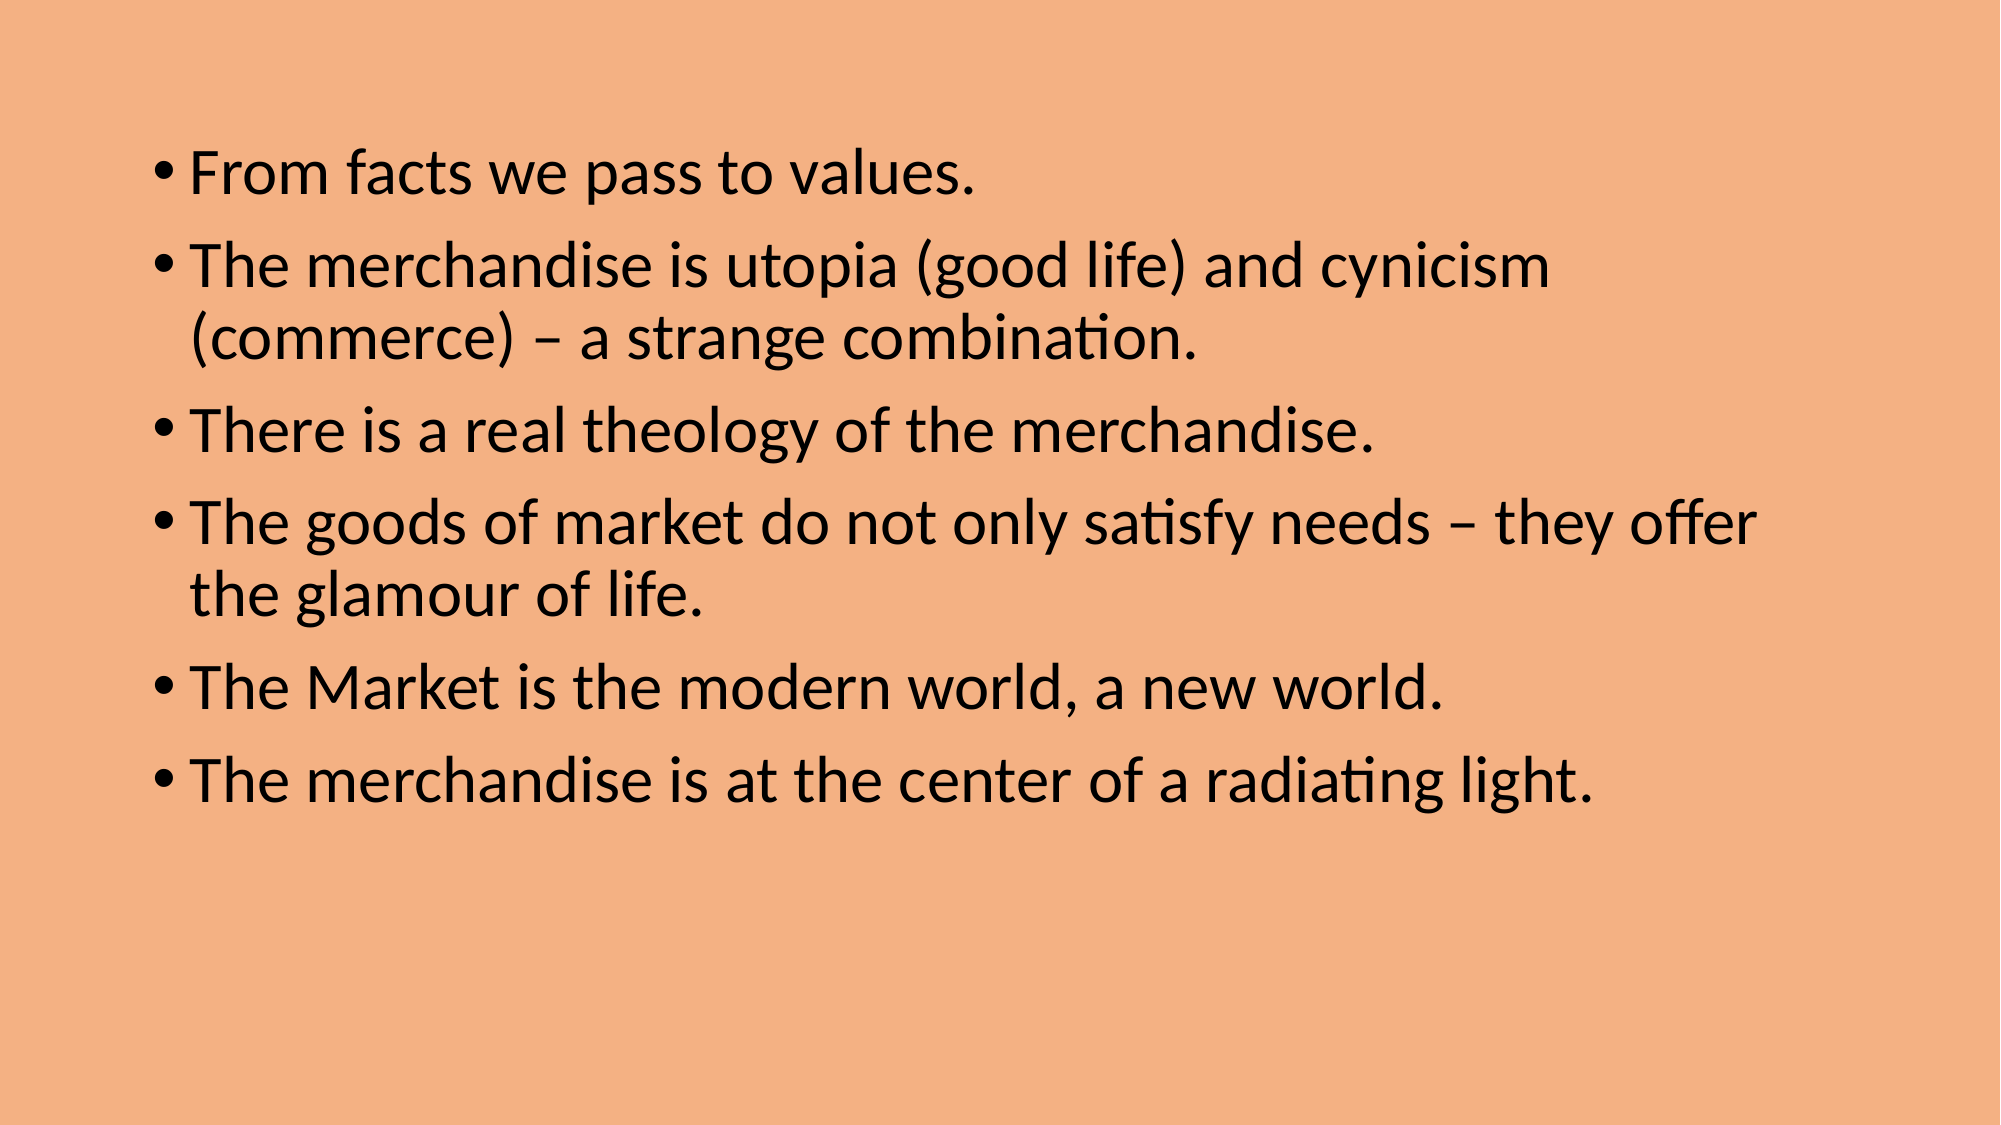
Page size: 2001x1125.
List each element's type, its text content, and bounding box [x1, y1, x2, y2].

list From facts we pass to values. The merchandise is utopia (good life) and cynicism (commerce) – a strange combination. There is a real theology of the merchandise. The goods of market do not only satisfy needs – they offer the glamour of life. The Market is the modern world, a new world. The merchandise is at the center of a radiating light. [137, 129, 1863, 1014]
